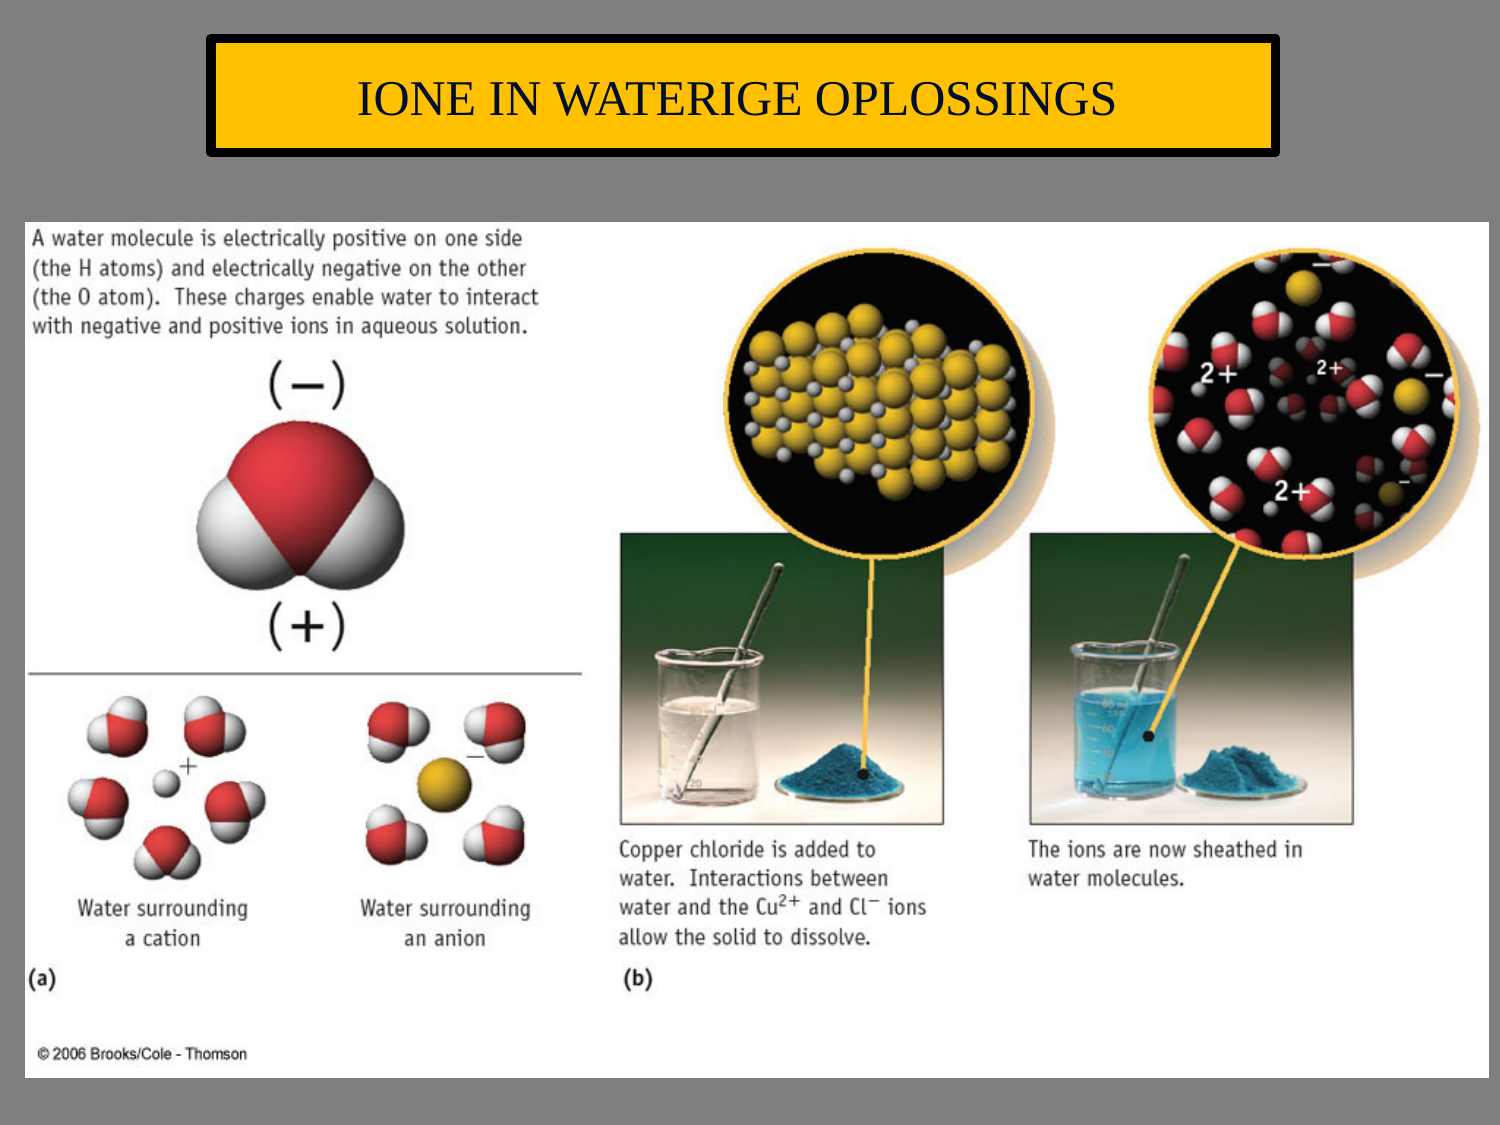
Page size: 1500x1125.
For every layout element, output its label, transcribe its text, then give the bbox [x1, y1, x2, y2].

title IONE IN WATERIGE OPLOSSINGS [210, 38, 1276, 153]
picture [25, 222, 1489, 1079]
